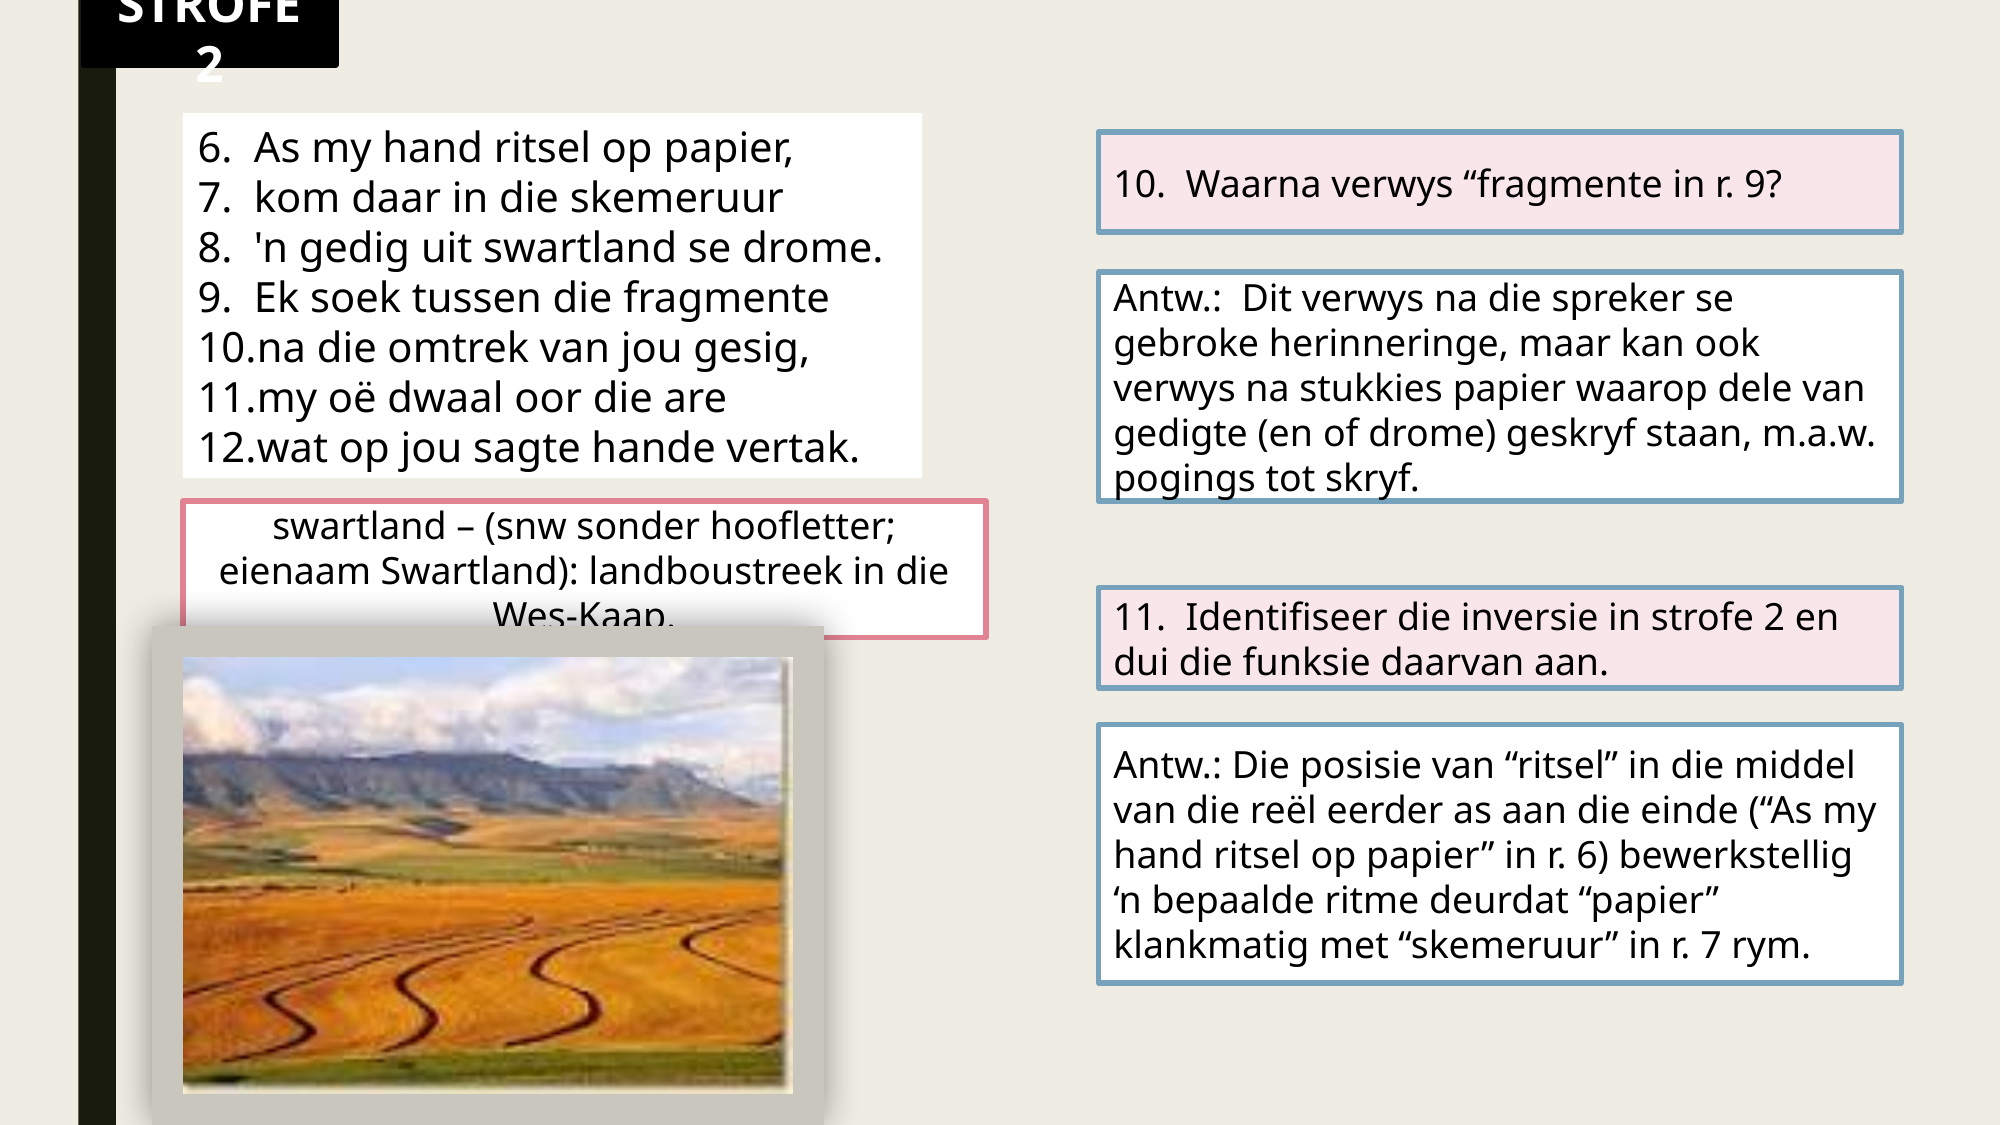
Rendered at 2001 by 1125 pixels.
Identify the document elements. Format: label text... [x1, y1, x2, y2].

text_box STROFE 2 [81, 0, 339, 68]
text_box swartland – (snw sonder hoofletter; eienaam Swartland): landboustreek in die Wes-Kaap. [180, 498, 989, 640]
text_box Antw.: Dit verwys na die spreker se gebroke herinneringe, maar kan ook verwys na stukkies papier waarop dele van gedigte (en of drome) geskryf staan, m.a.w. pogings tot skryf. [1096, 269, 1904, 504]
text_box Antw.: Die posisie van “ritsel” in die middel van die reël eerder as aan die einde (“As my hand ritsel op papier” in r. 6) bewerkstellig ‘n bepaalde ritme deurdat “papier” klankmatig met “skemeruur” in r. 7 rym. [1096, 722, 1904, 986]
text_box 11. Identifiseer die inversie in strofe 2 en dui die funksie daarvan aan. [1096, 585, 1904, 691]
picture [182, 657, 793, 1095]
text_box 10. Waarna verwys “fragmente in r. 9? [1096, 129, 1904, 235]
text_box As my hand ritsel op papier, kom daar in die skemeruur 'n gedig uit swartland se drome. Ek soek tussen die fragmente na die omtrek van jou gesig, my oë dwaal oor die are wat op jou sagte hande vertak. [182, 113, 923, 479]
